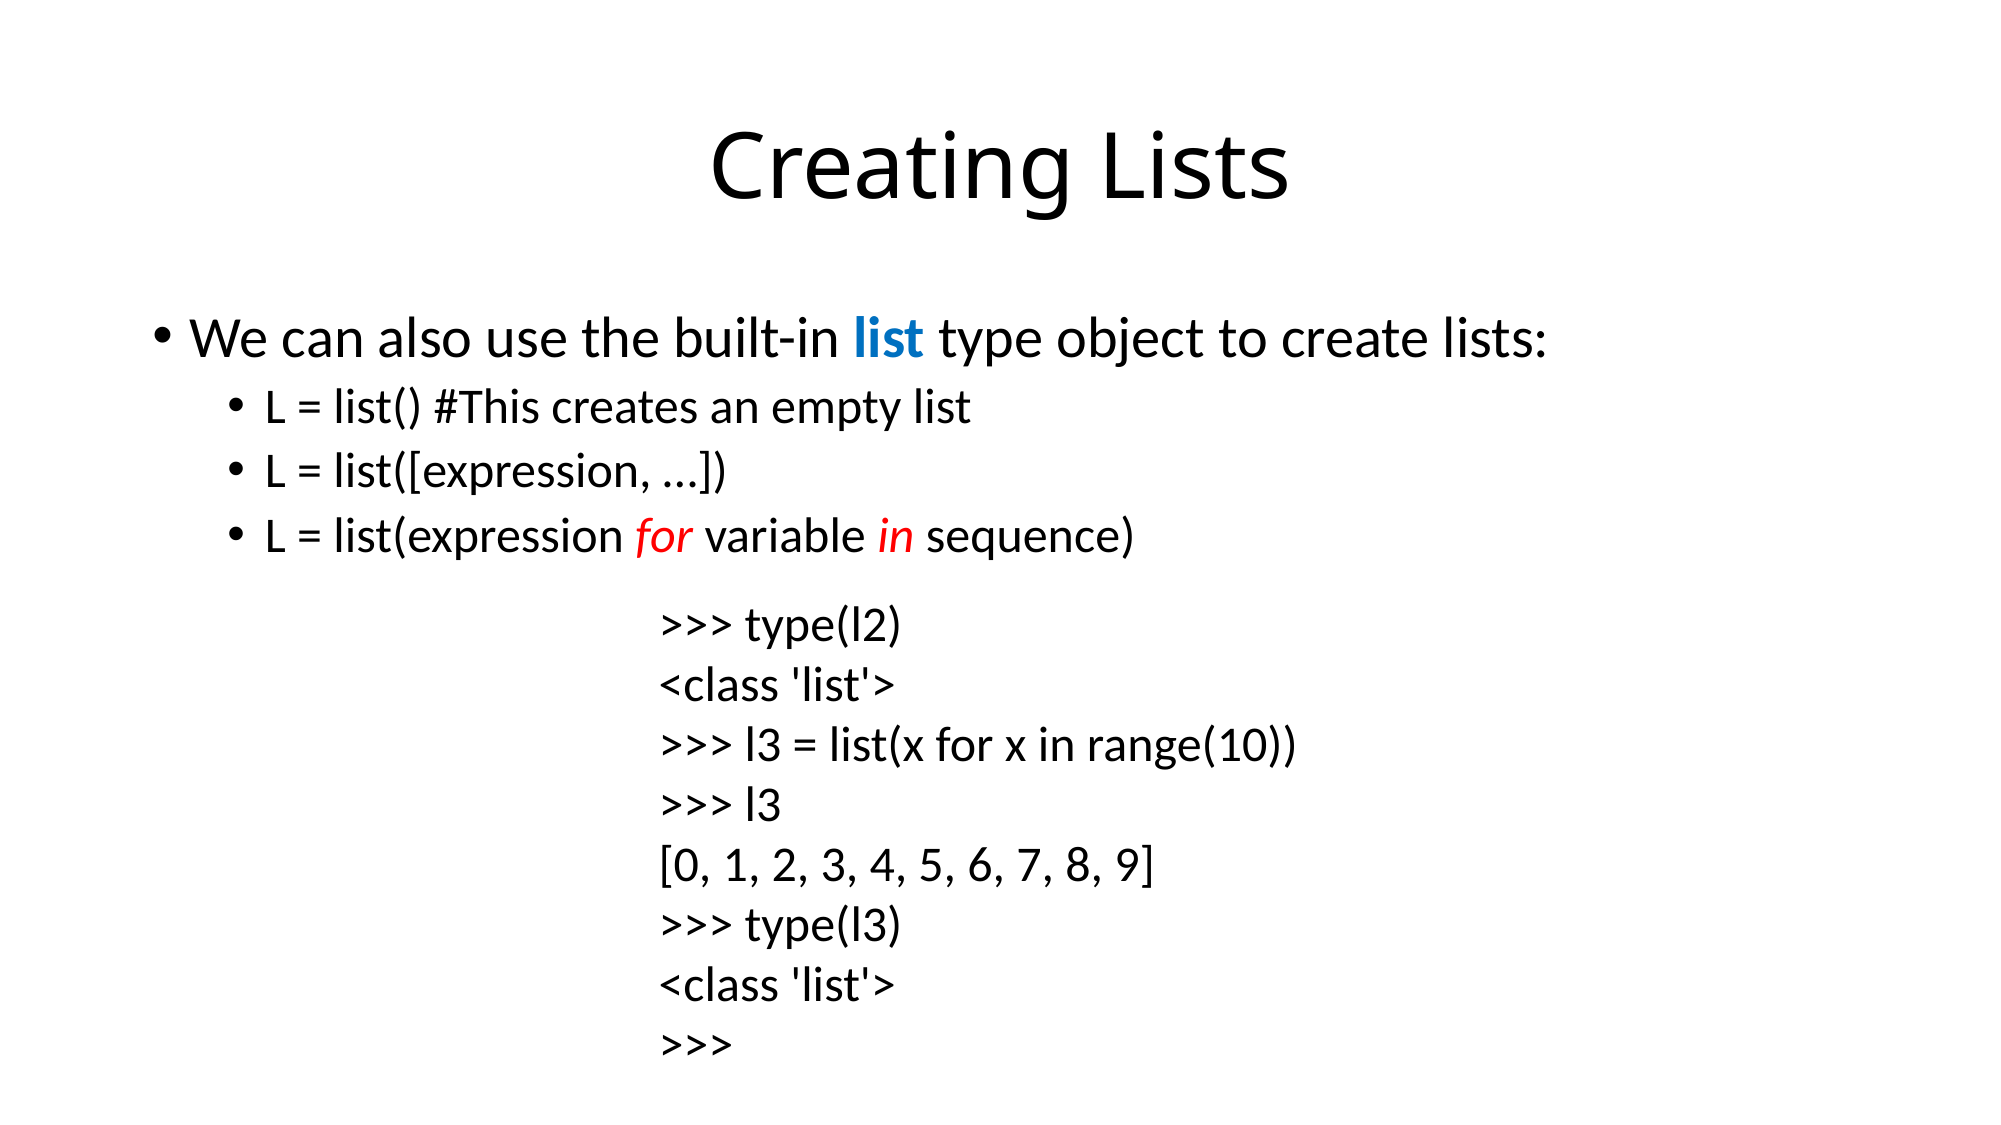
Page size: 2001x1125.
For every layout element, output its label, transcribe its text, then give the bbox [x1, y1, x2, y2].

list We can also use the built-in list type object to create lists: L = list() #This creates an empty list L = list([expression, …]) L = list(expression for variable in sequence) [137, 299, 1863, 1014]
text_box >>> type(l2) <class 'list'> >>> l3 = list(x for x in range(10)) >>> l3 [0, 1, 2, 3, 4, 5, 6, 7, 8, 9] >>> type(l3) <class 'list'> >>> [643, 583, 1455, 1079]
title Creating Lists [137, 59, 1863, 278]
